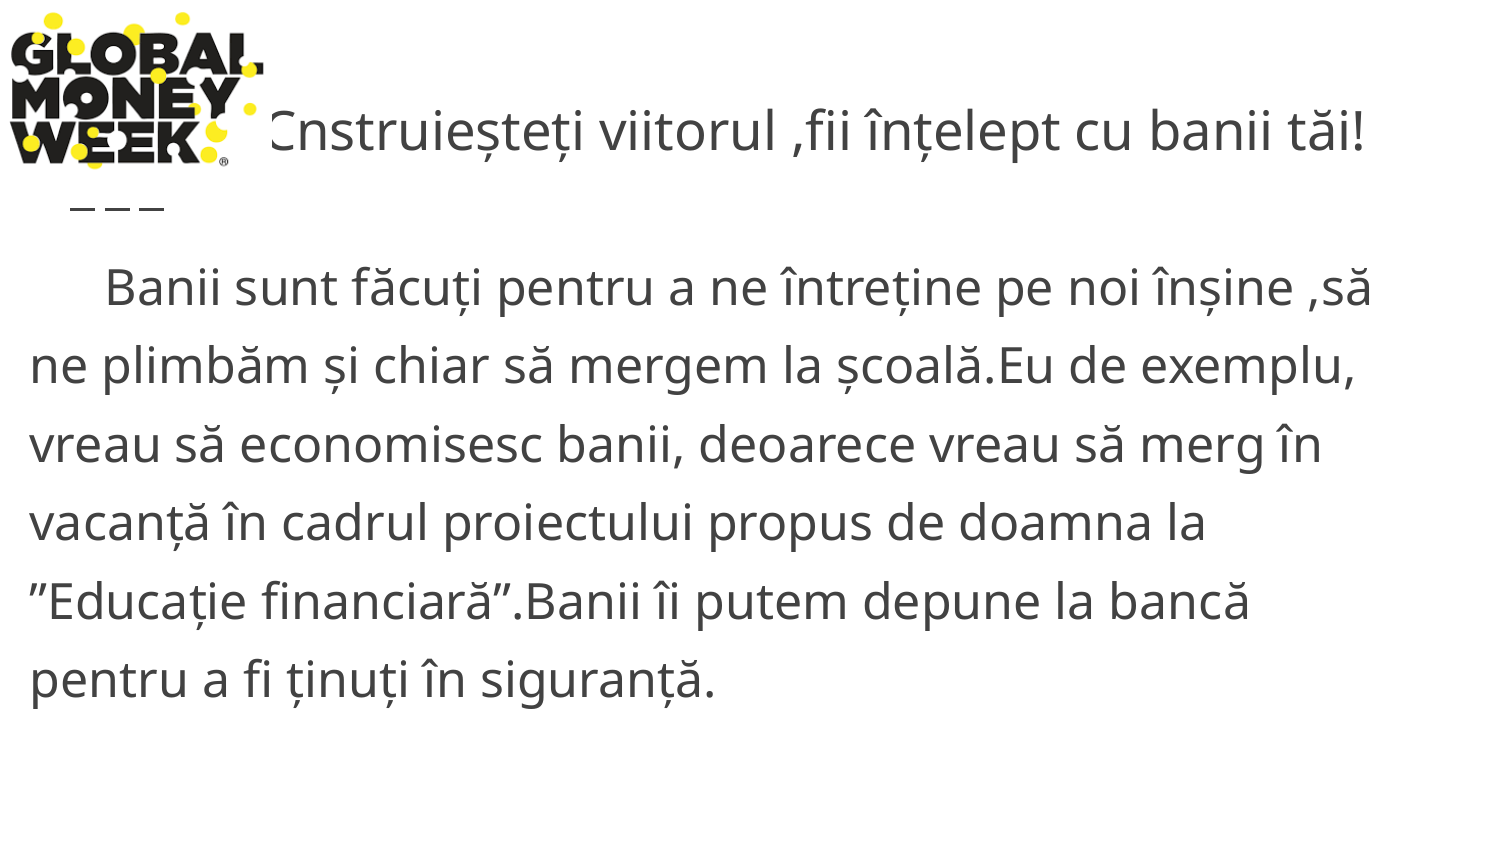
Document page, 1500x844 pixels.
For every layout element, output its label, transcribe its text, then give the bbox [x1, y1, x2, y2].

list Banii sunt făcuți pentru a ne întreține pe noi înșine ,să ne plimbăm și chiar să mergem la școală.Eu de exemplu, vreau să economisesc banii, deoarece vreau să merg în vacanță în cadrul proiectului propus de doamna la ”Educație financiară”.Banii îi putem depune la bancă pentru a fi ținuți în siguranță. [14, 226, 1413, 736]
title Cnstruieșteți viitorul ,fii înțelept cu banii tăi! [276, 61, 1449, 182]
picture [0, 0, 272, 193]
